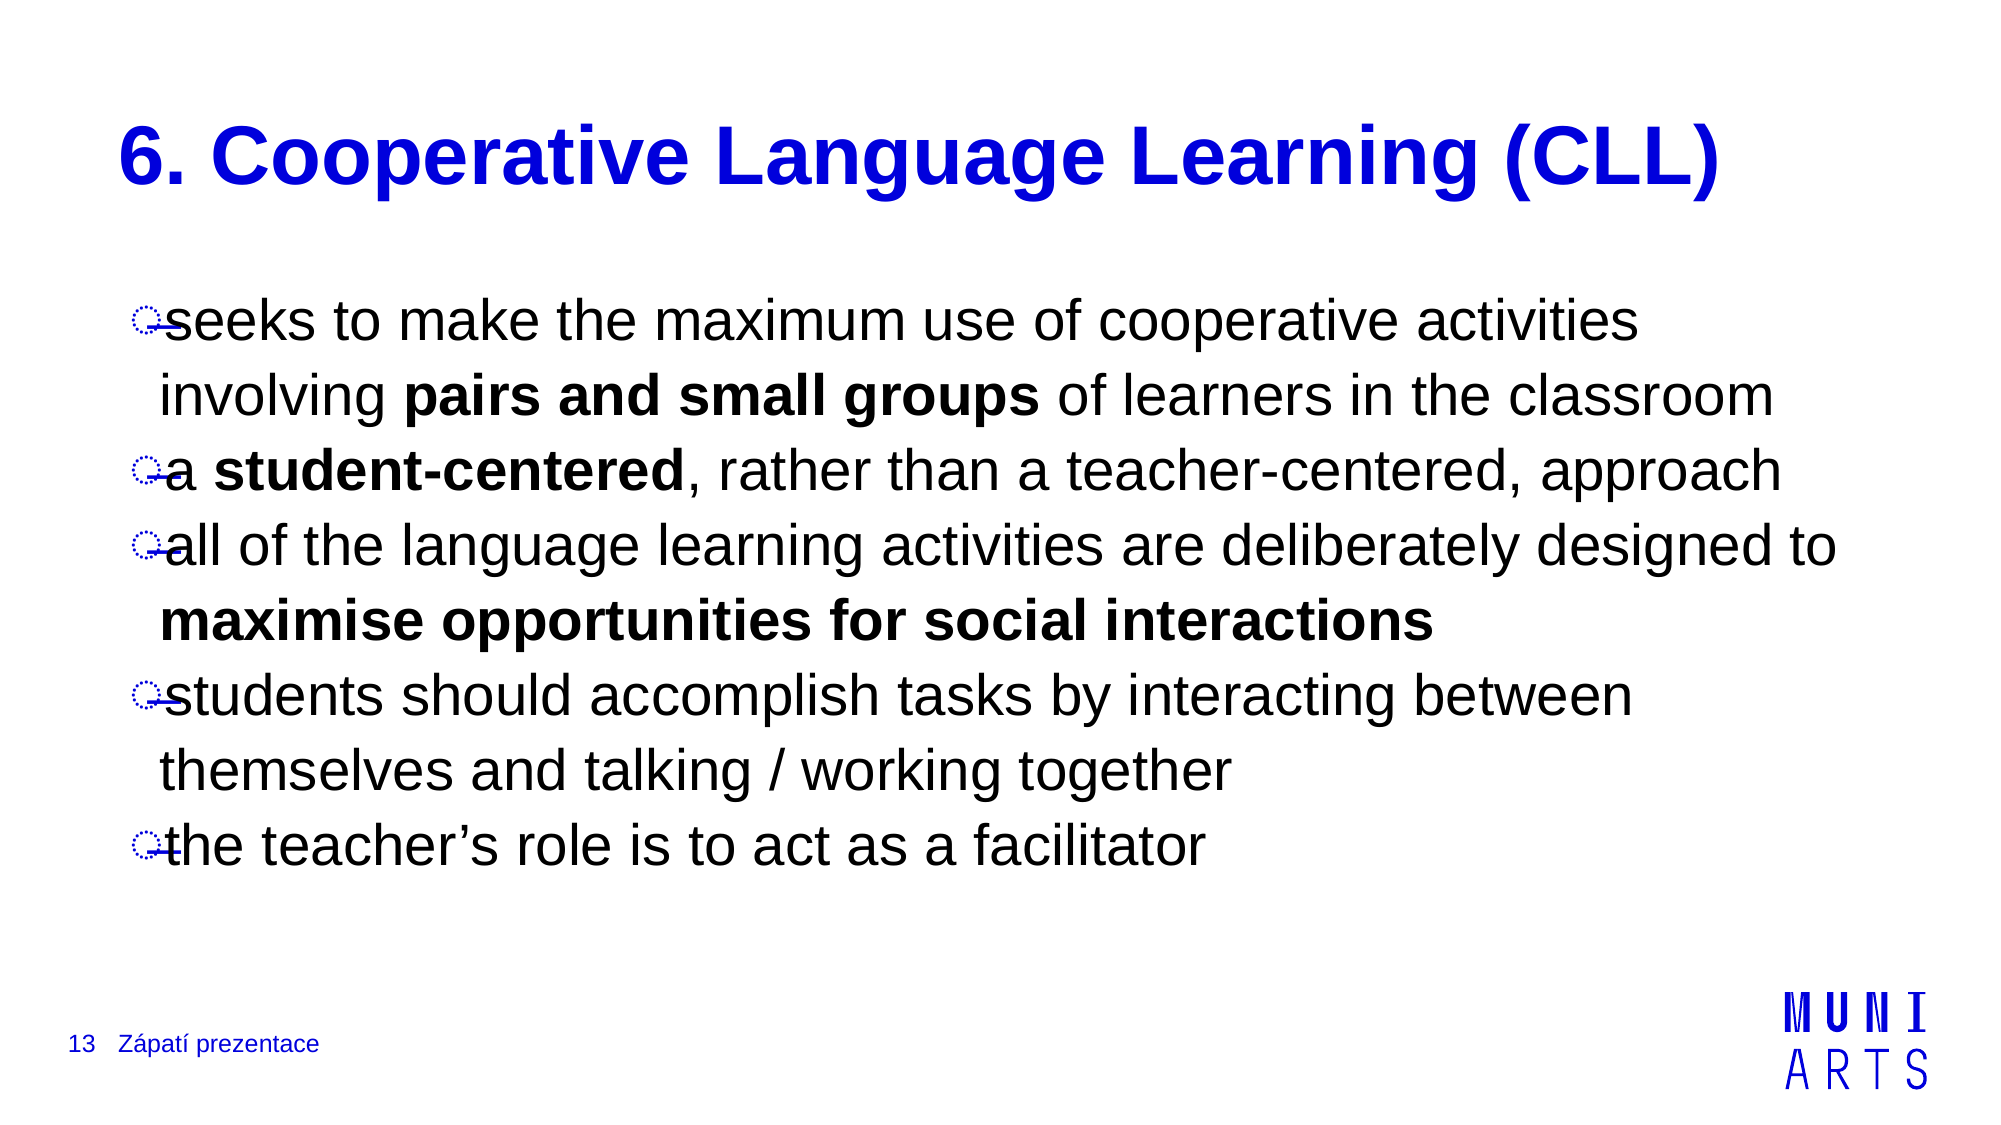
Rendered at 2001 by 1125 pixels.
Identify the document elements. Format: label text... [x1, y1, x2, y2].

title 6. Cooperative Language Learning (CLL) [118, 118, 1883, 193]
slide_number 13 [67, 1021, 110, 1063]
footer Zápatí prezentace [118, 1021, 1418, 1063]
list seeks to make the maximum use of cooperative activities involving pairs and small groups of learners in the classroom a student-centered, rather than a teacher-centered, approach all of the language learning activities are deliberately designed to maximise opportunities for social interactions students should accomplish tasks by interacting between themselves and talking / working together the teacher’s role is to act as a facilitator [118, 277, 1883, 957]
